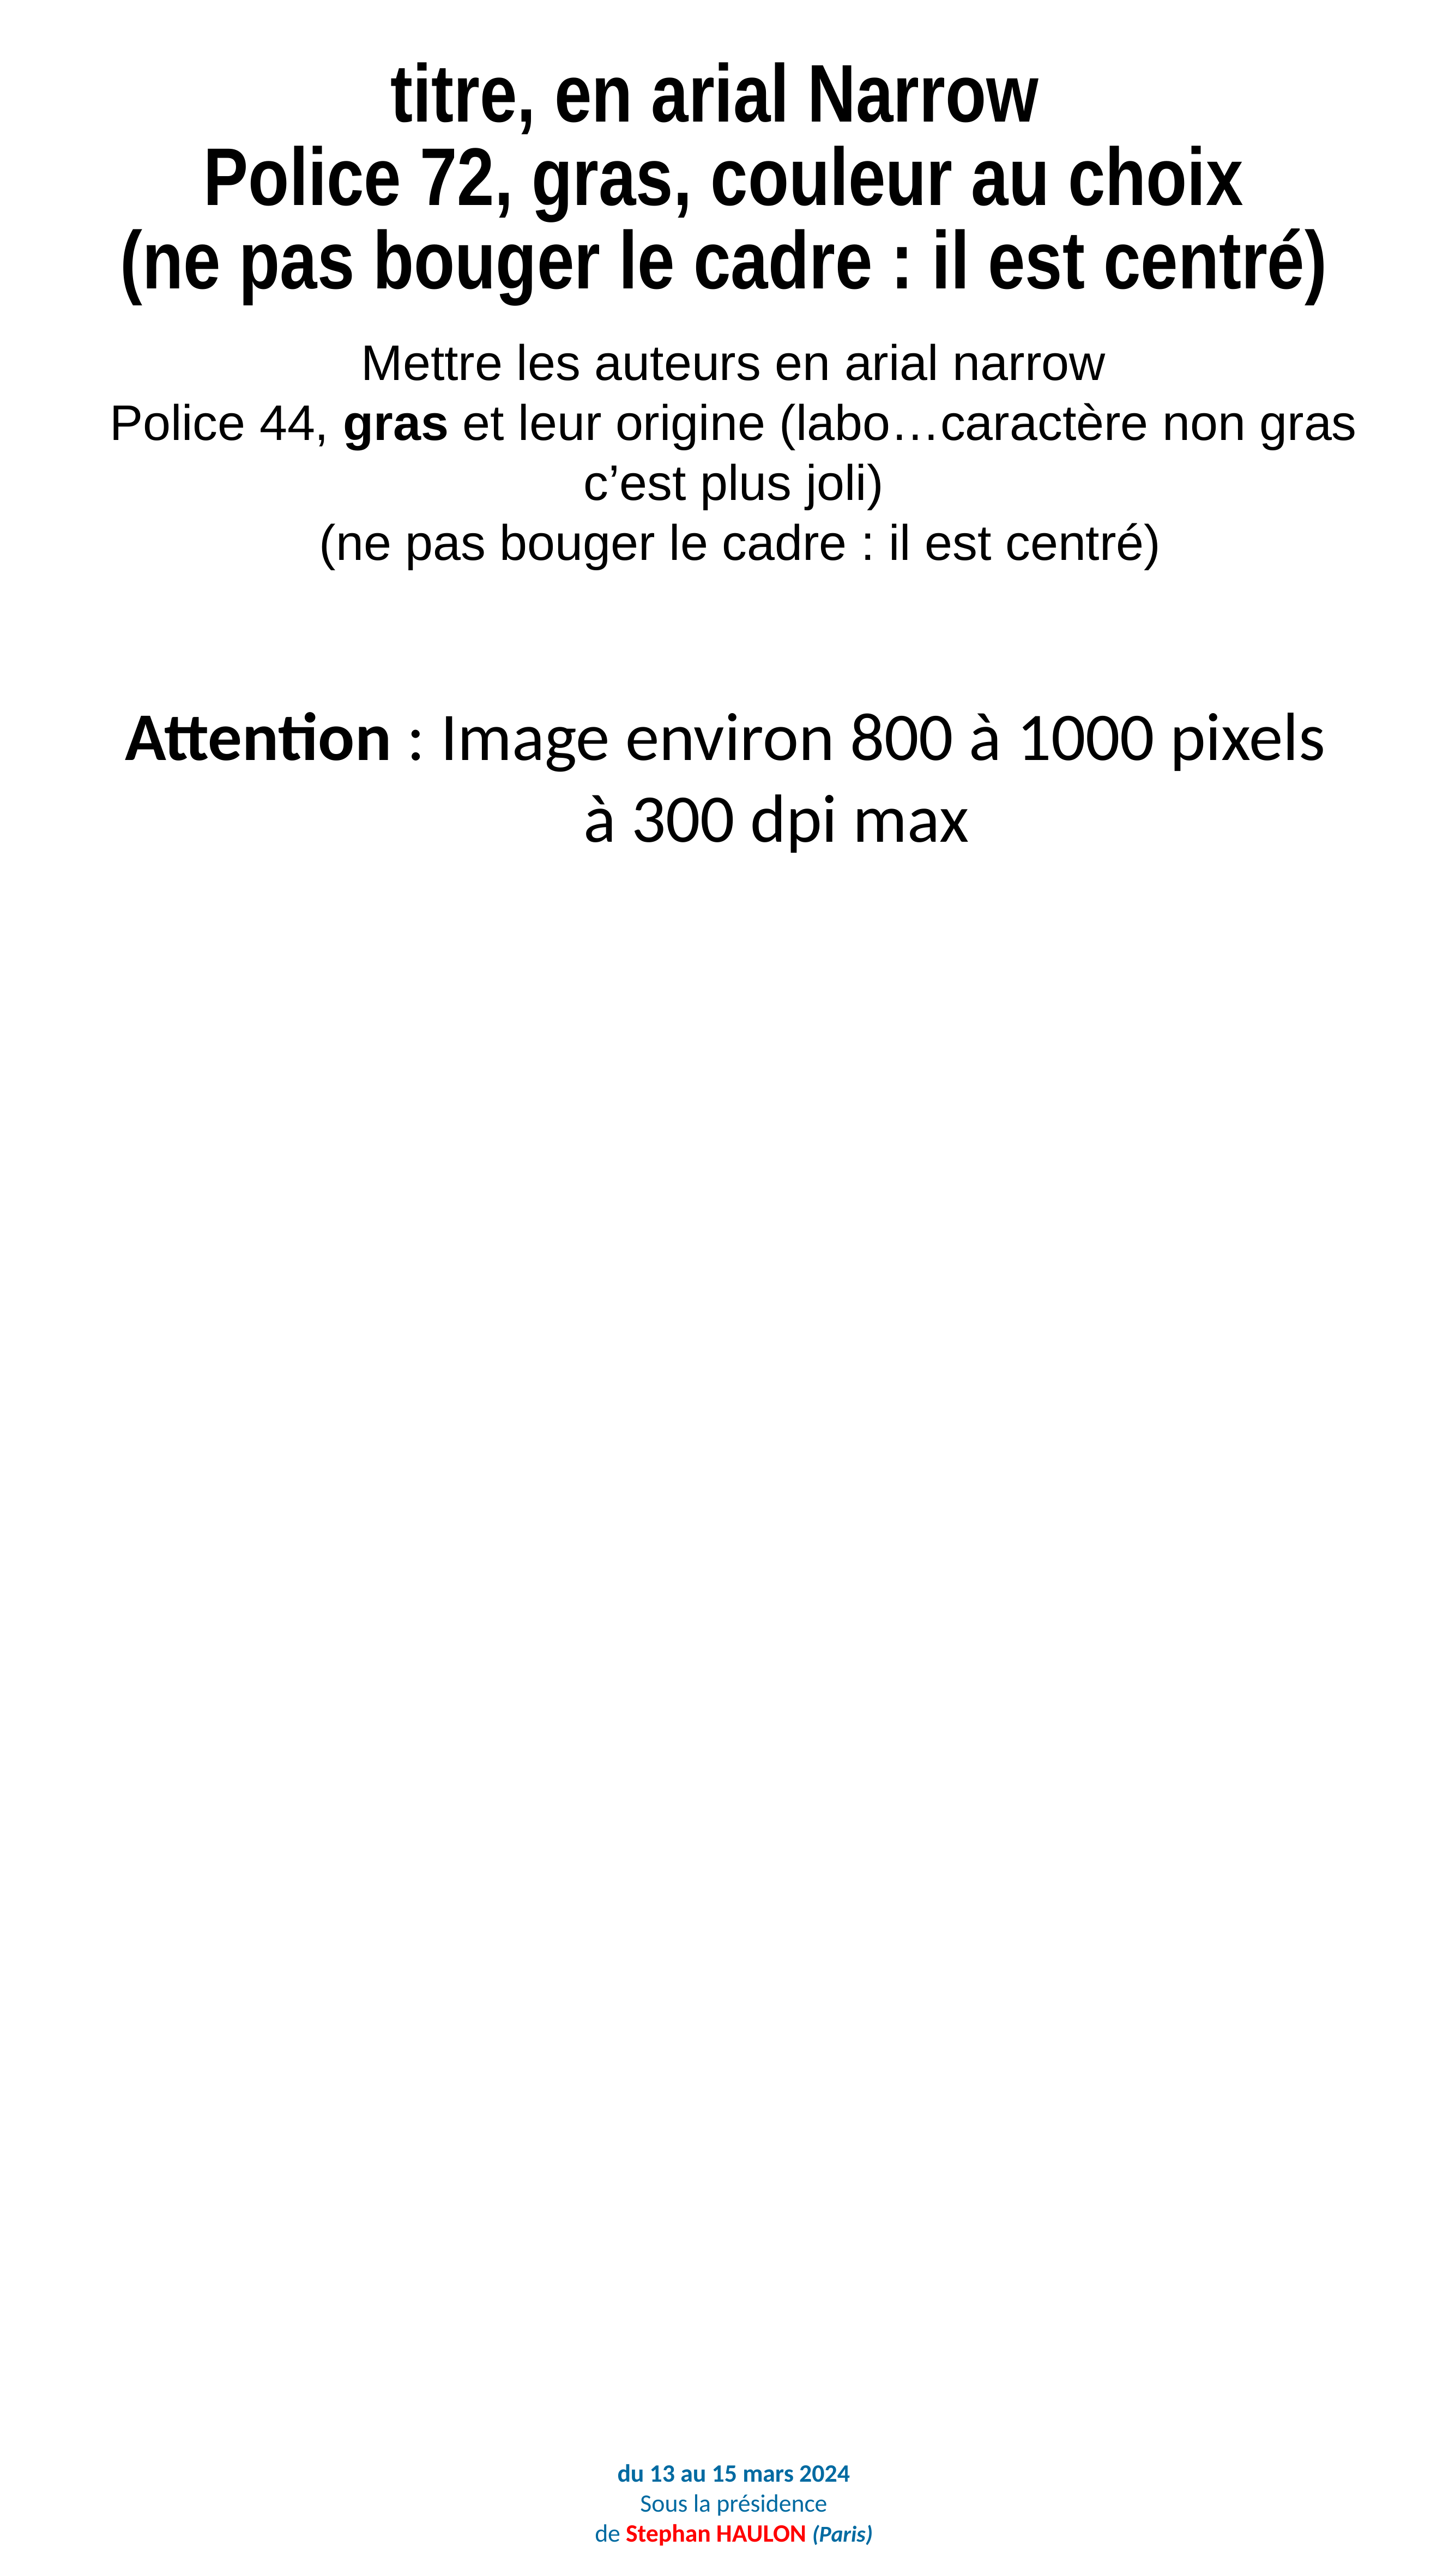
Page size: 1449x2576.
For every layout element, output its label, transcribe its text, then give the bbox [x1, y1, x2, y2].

title titre, en arial Narrow Police 72, gras, couleur au choix (ne pas bouger le cadre : il est centré) [72, 3, 1376, 357]
text_box Attention : Image environ 800 à 1000 pixels à 300 dpi max [74, 680, 1378, 835]
text_box du 13 au 15 mars 2024 Sous la présidence de Stephan HAULON (Paris) [420, 2453, 1048, 2551]
text_box Mettre les auteurs en arial narrow Police 44, gras et leur origine (labo…caractère non gras c’est plus joli) (ne pas bouger le cadre : il est centré) [89, 326, 1378, 575]
